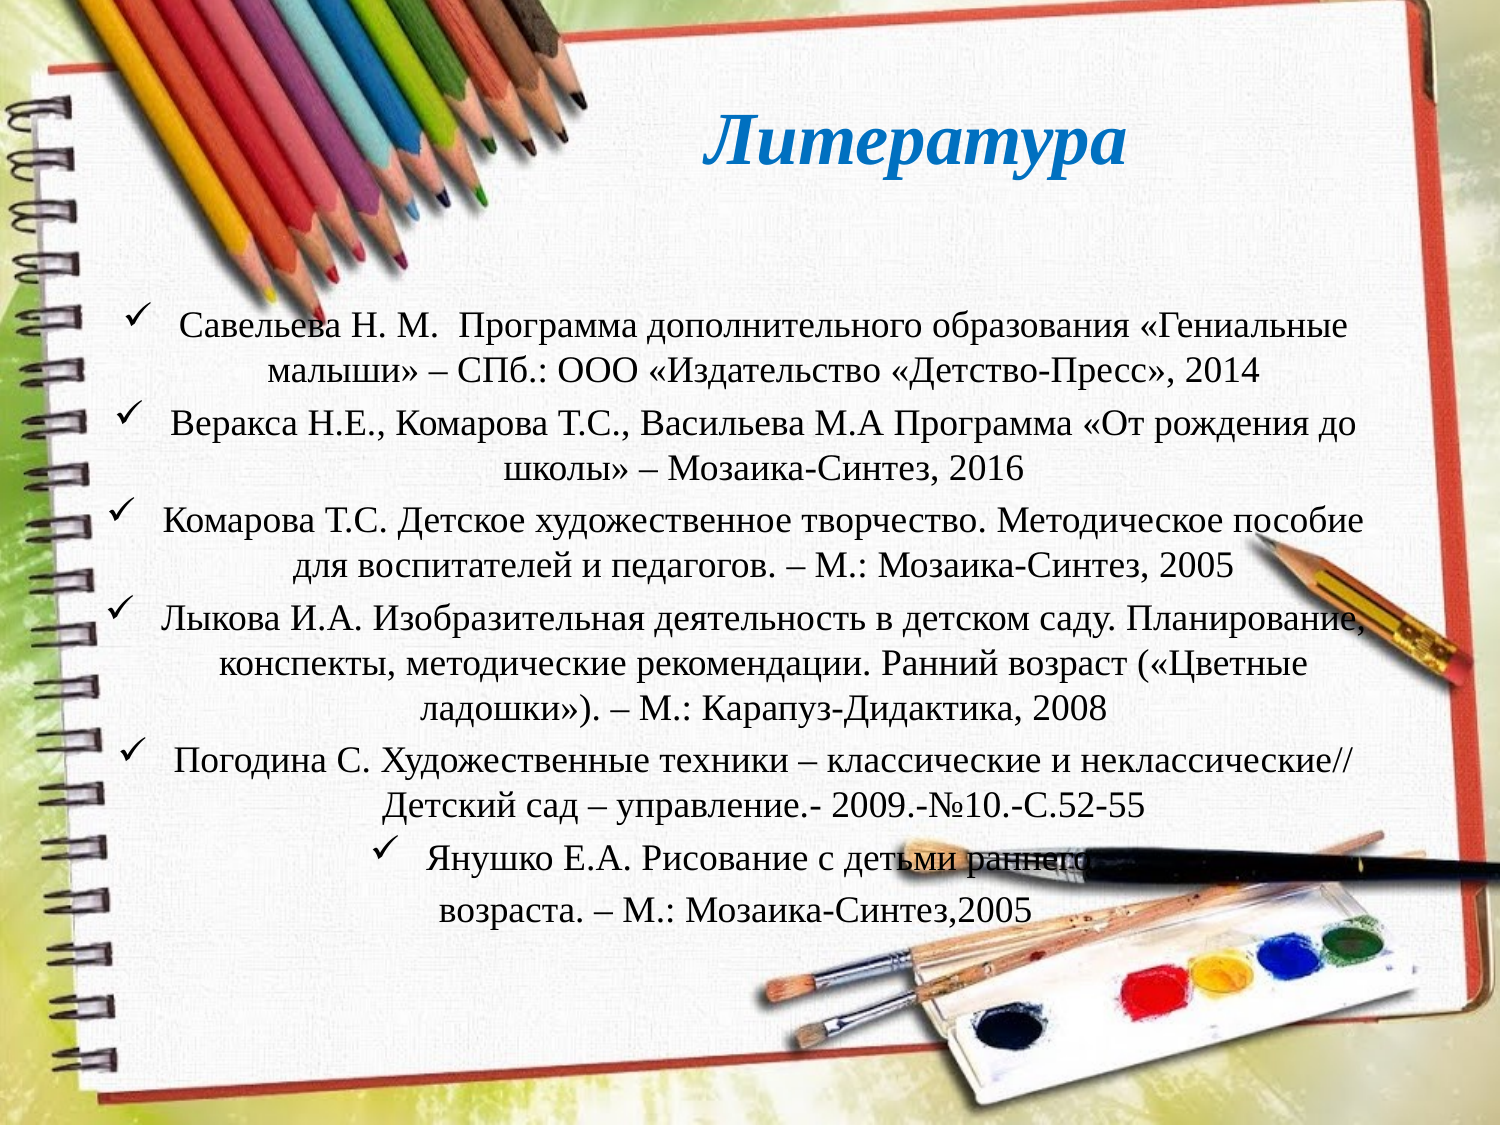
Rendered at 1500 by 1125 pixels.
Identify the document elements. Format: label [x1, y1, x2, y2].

list [0, 0, 1500, 1125]
